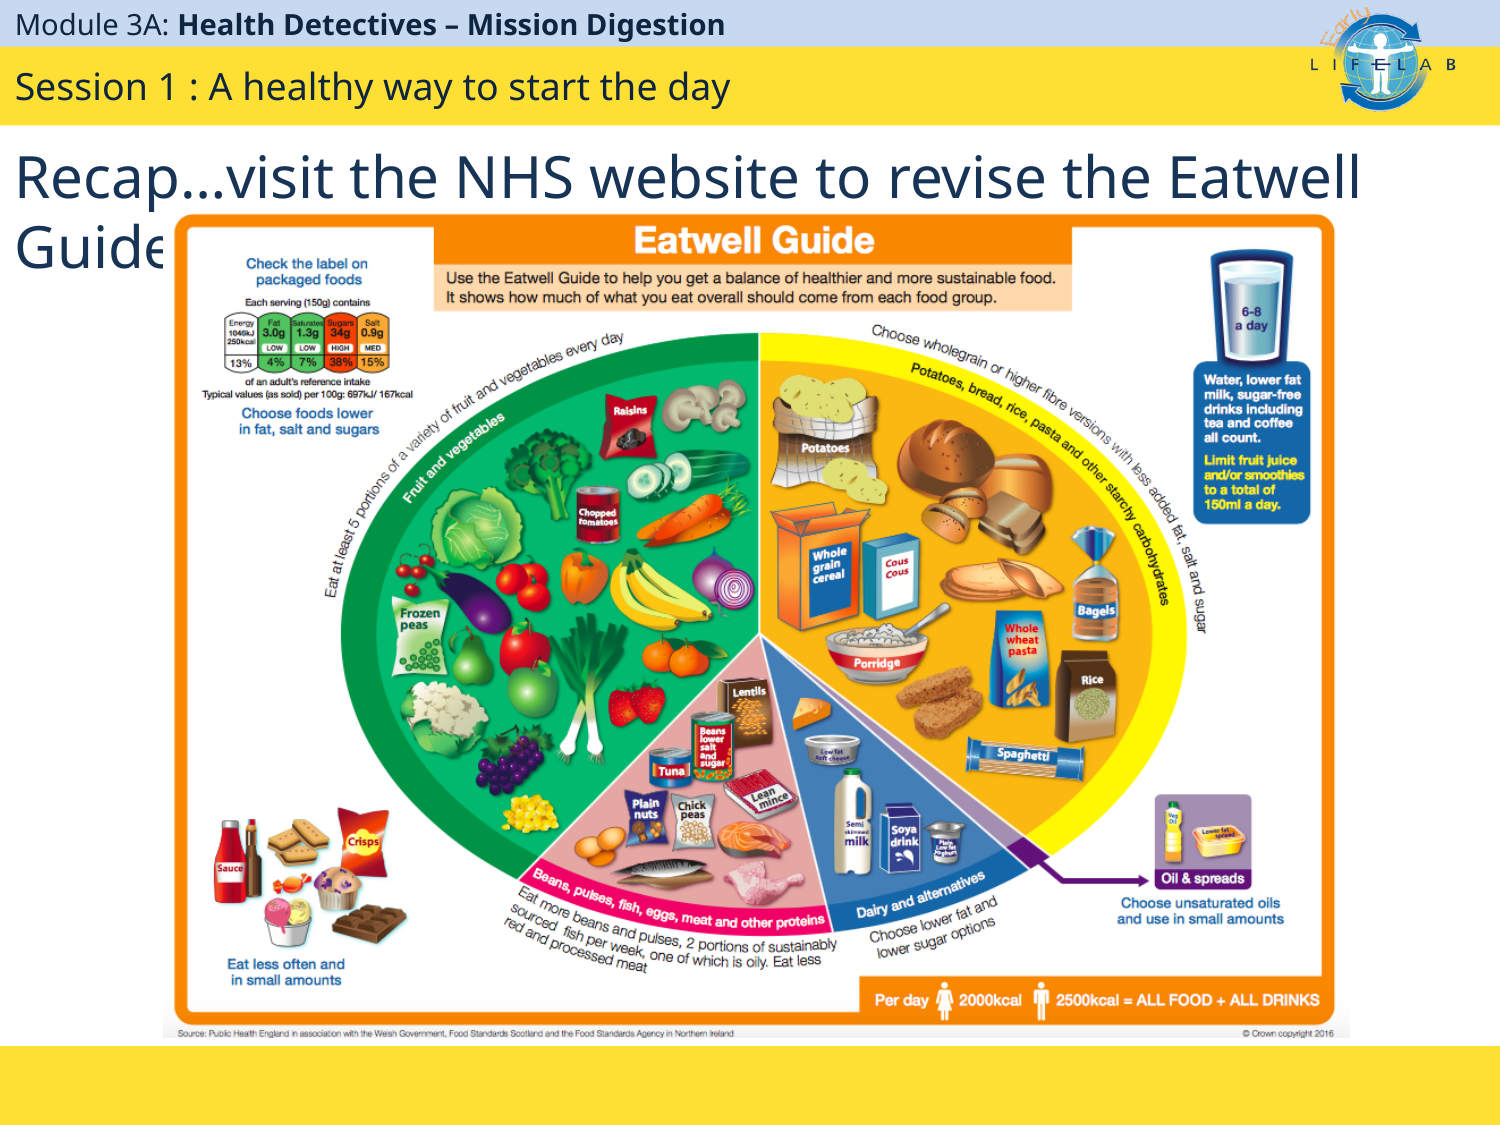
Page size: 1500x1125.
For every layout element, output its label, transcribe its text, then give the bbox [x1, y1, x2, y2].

text_box Recap…visit the NHS website to revise the Eatwell Guide [0, 132, 1464, 288]
text_box [0, 1046, 1500, 1125]
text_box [0, 0, 1500, 126]
picture [163, 206, 1350, 1038]
